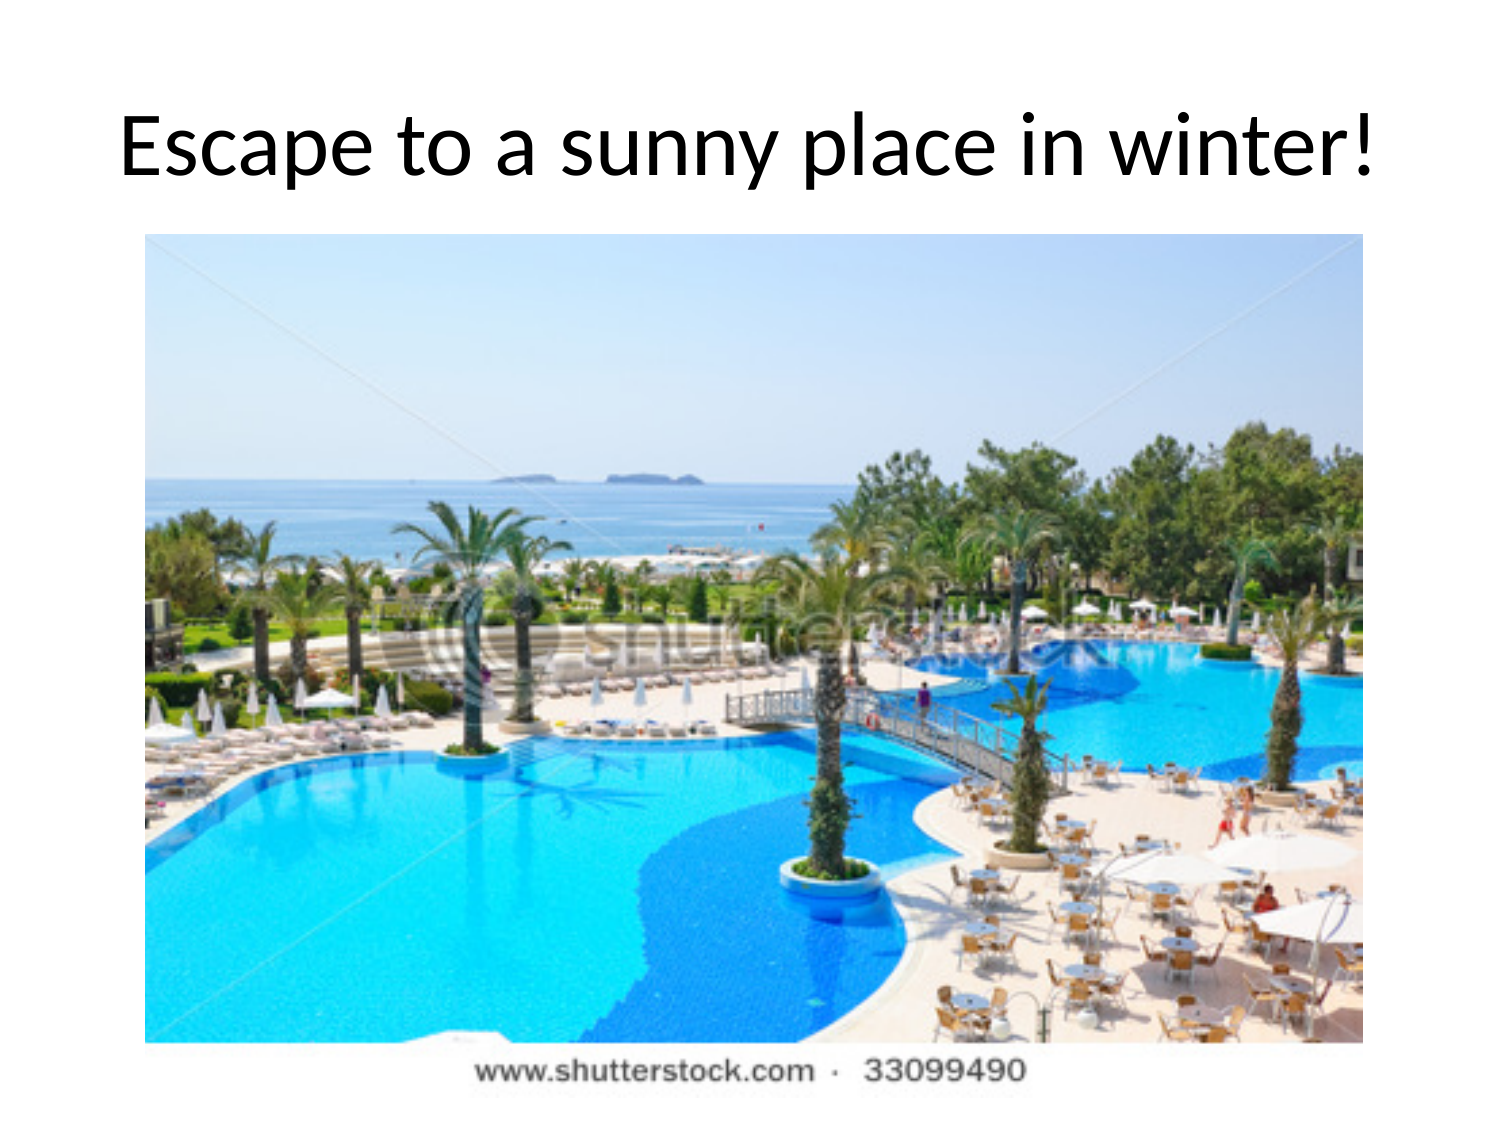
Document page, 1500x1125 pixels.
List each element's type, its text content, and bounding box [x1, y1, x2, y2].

title Escape to a sunny place in winter! [75, 45, 1425, 233]
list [0, 234, 1500, 1098]
